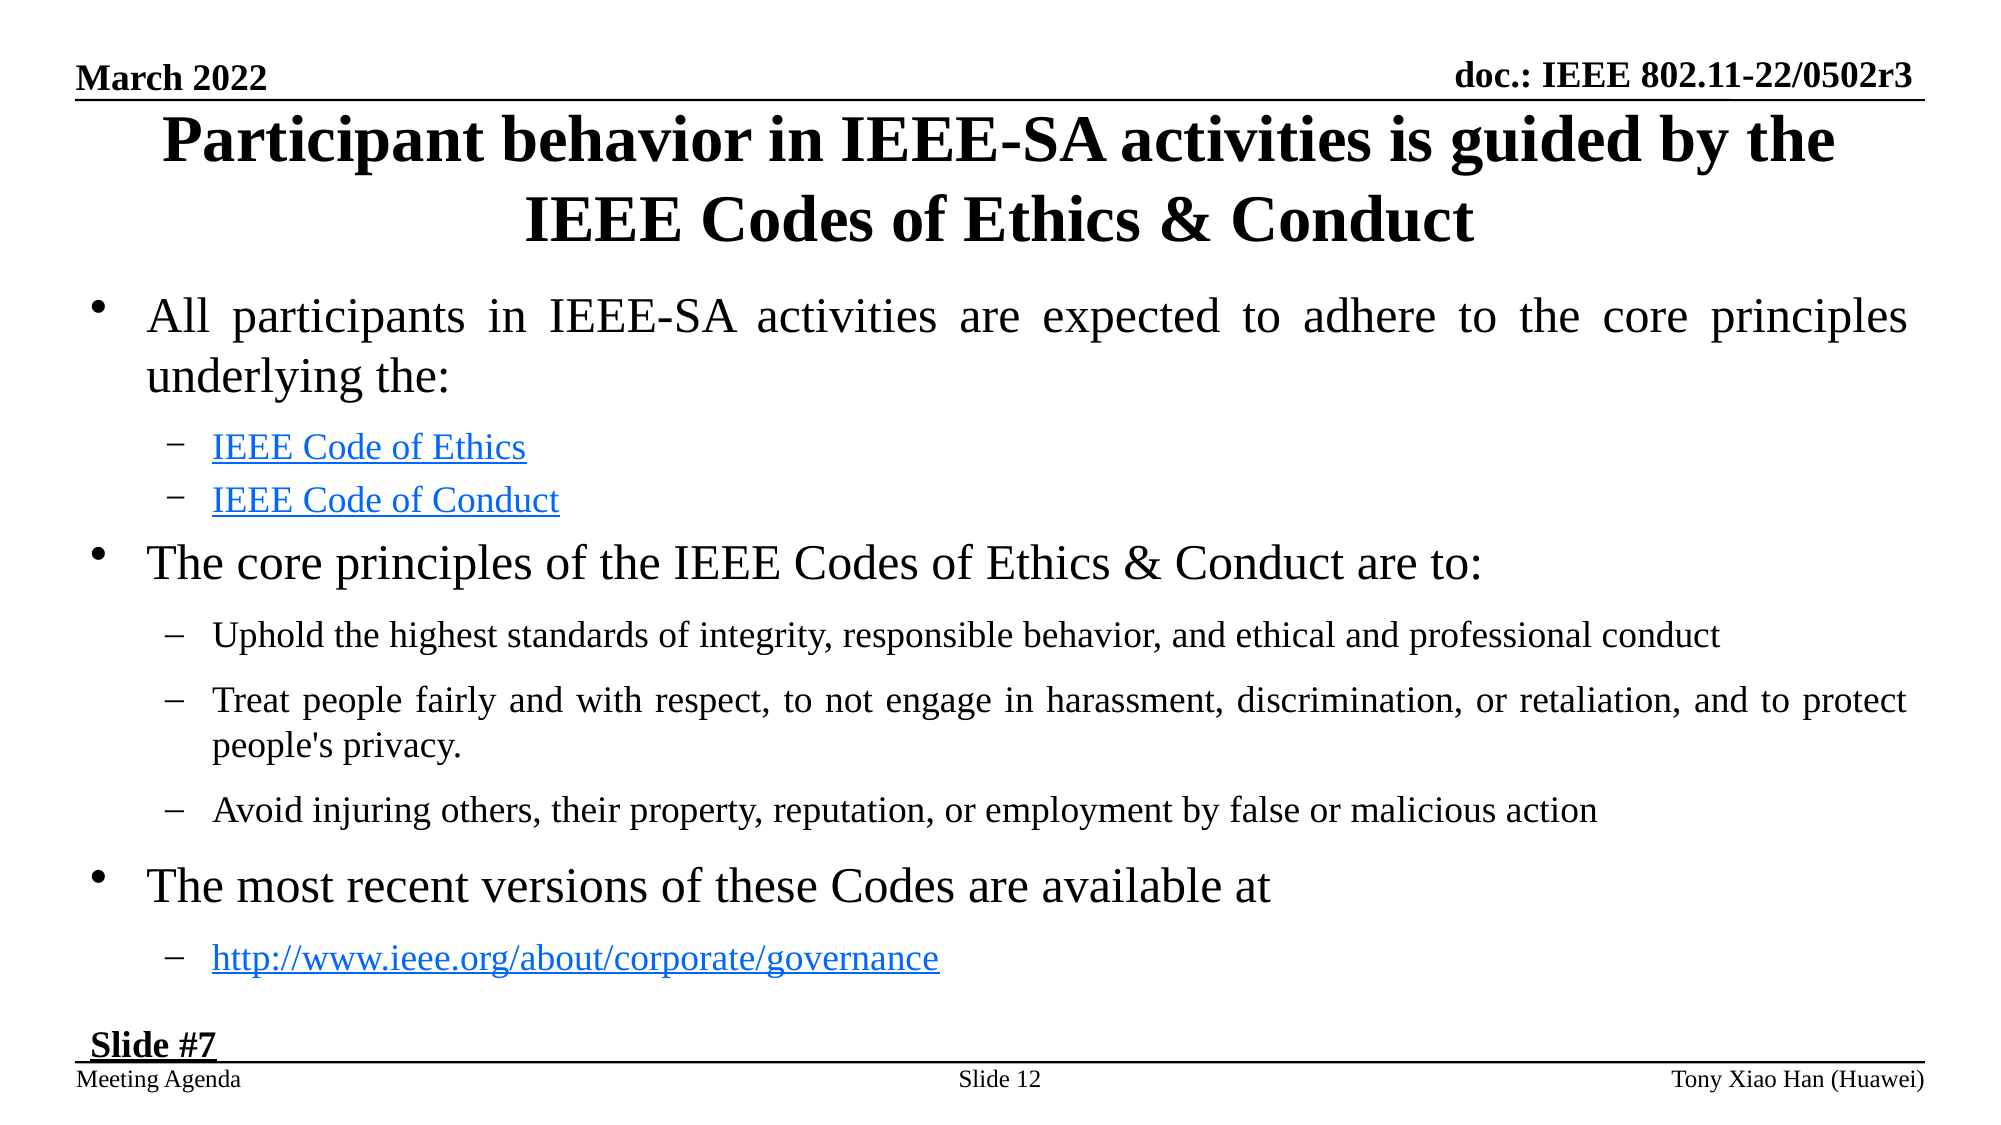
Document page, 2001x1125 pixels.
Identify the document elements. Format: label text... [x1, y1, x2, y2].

text_box Slide #7 [75, 1012, 232, 1073]
list All participants in IEEE-SA activities are expected to adhere to the core principles underlying the: IEEE Code of Ethics IEEE Code of Conduct The core principles of the IEEE Codes of Ethics & Conduct are to: Uphold the highest standards of integrity, responsible behavior, and ethical and professional conduct Treat people fairly and with respect, to not engage in harassment, discrimination, or retaliation, and to protect people's privacy. Avoid injuring others, their property, reputation, or employment by false or malicious action The most recent versions of these Codes are available at http://www.ieee.org/about/corporate/governance [75, 275, 1925, 1038]
text_box Participant behavior in IEEE-SA activities is guided by the IEEE Codes of Ethics & Conduct [75, 87, 1925, 263]
